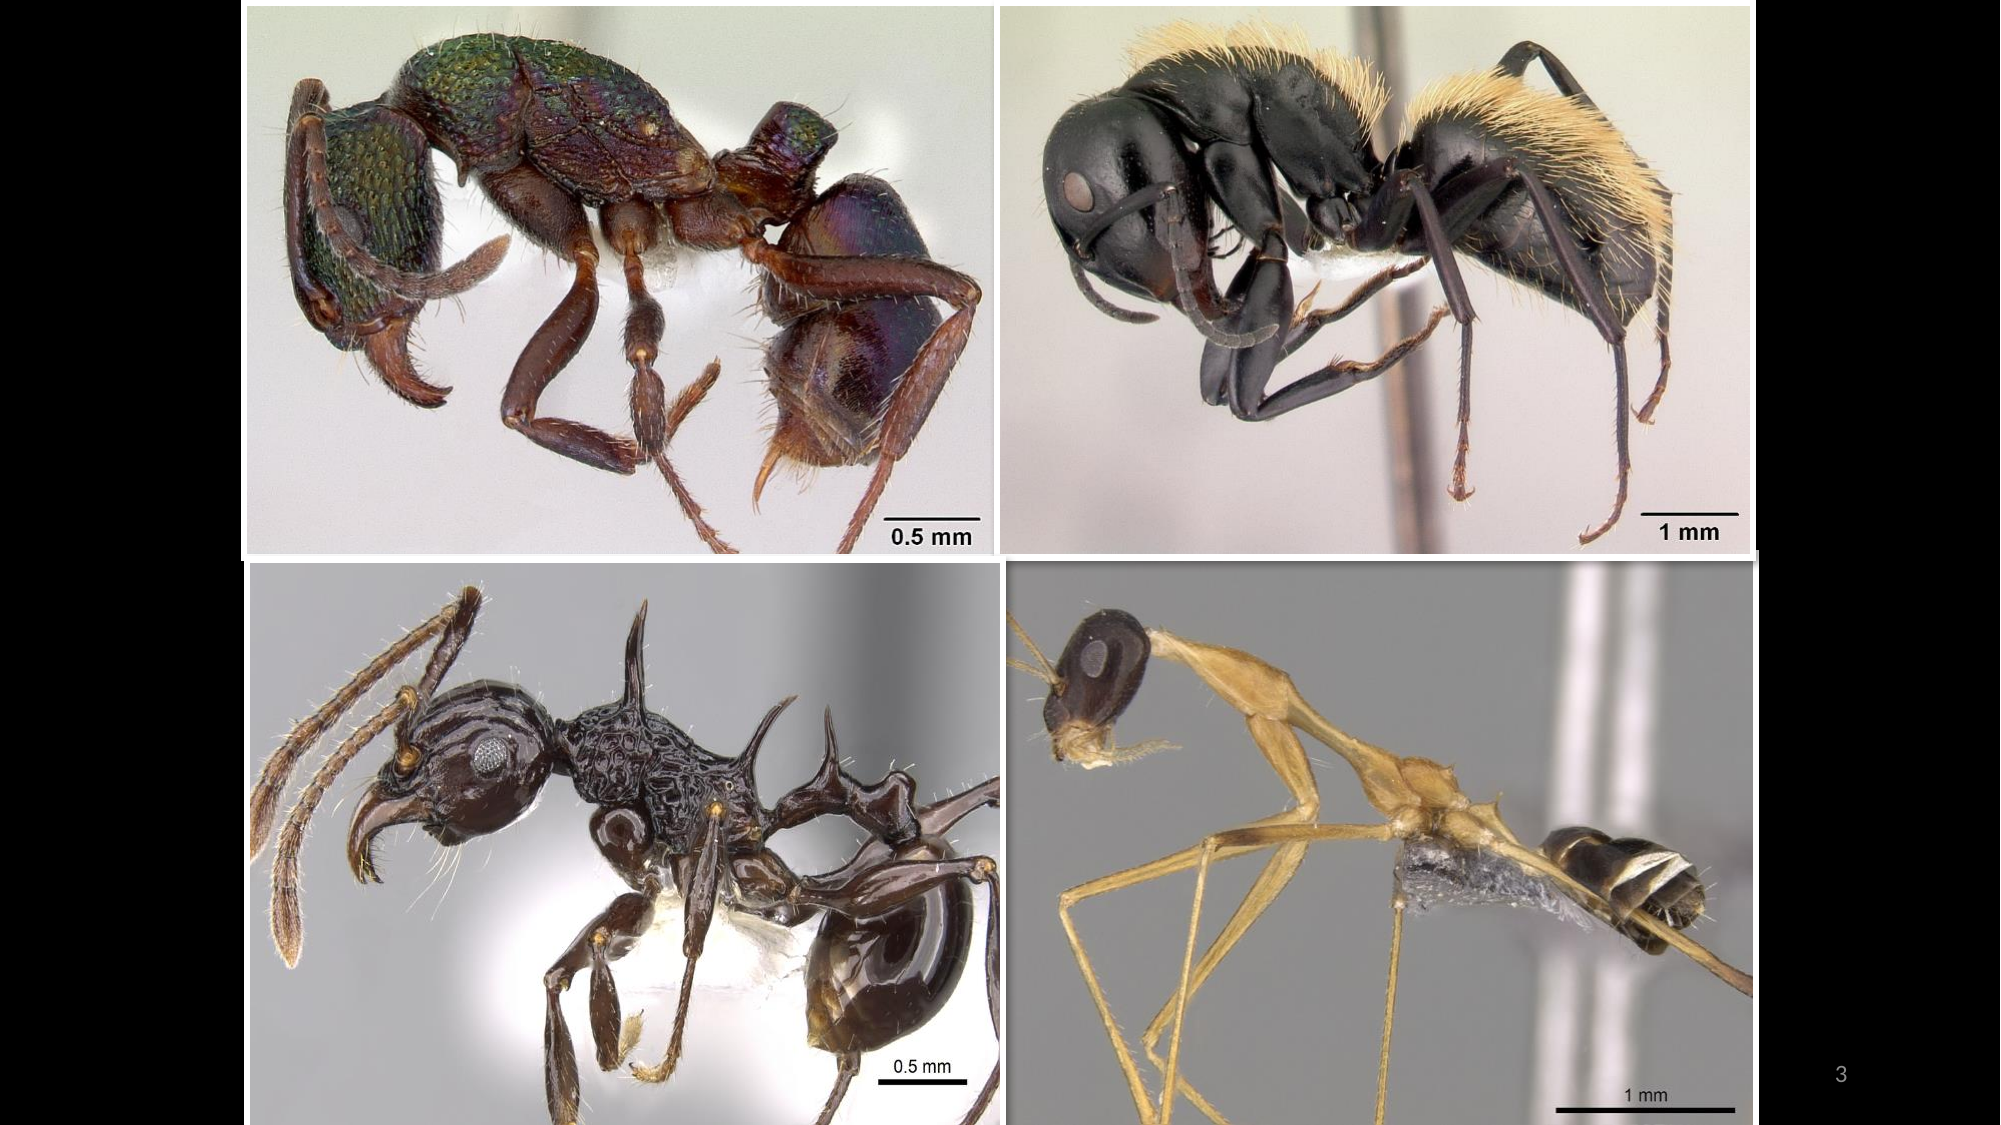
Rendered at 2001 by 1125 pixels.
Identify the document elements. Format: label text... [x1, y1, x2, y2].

picture [249, 556, 1754, 1125]
slide_number 3 [1769, 1042, 1863, 1103]
picture [246, 6, 1750, 555]
